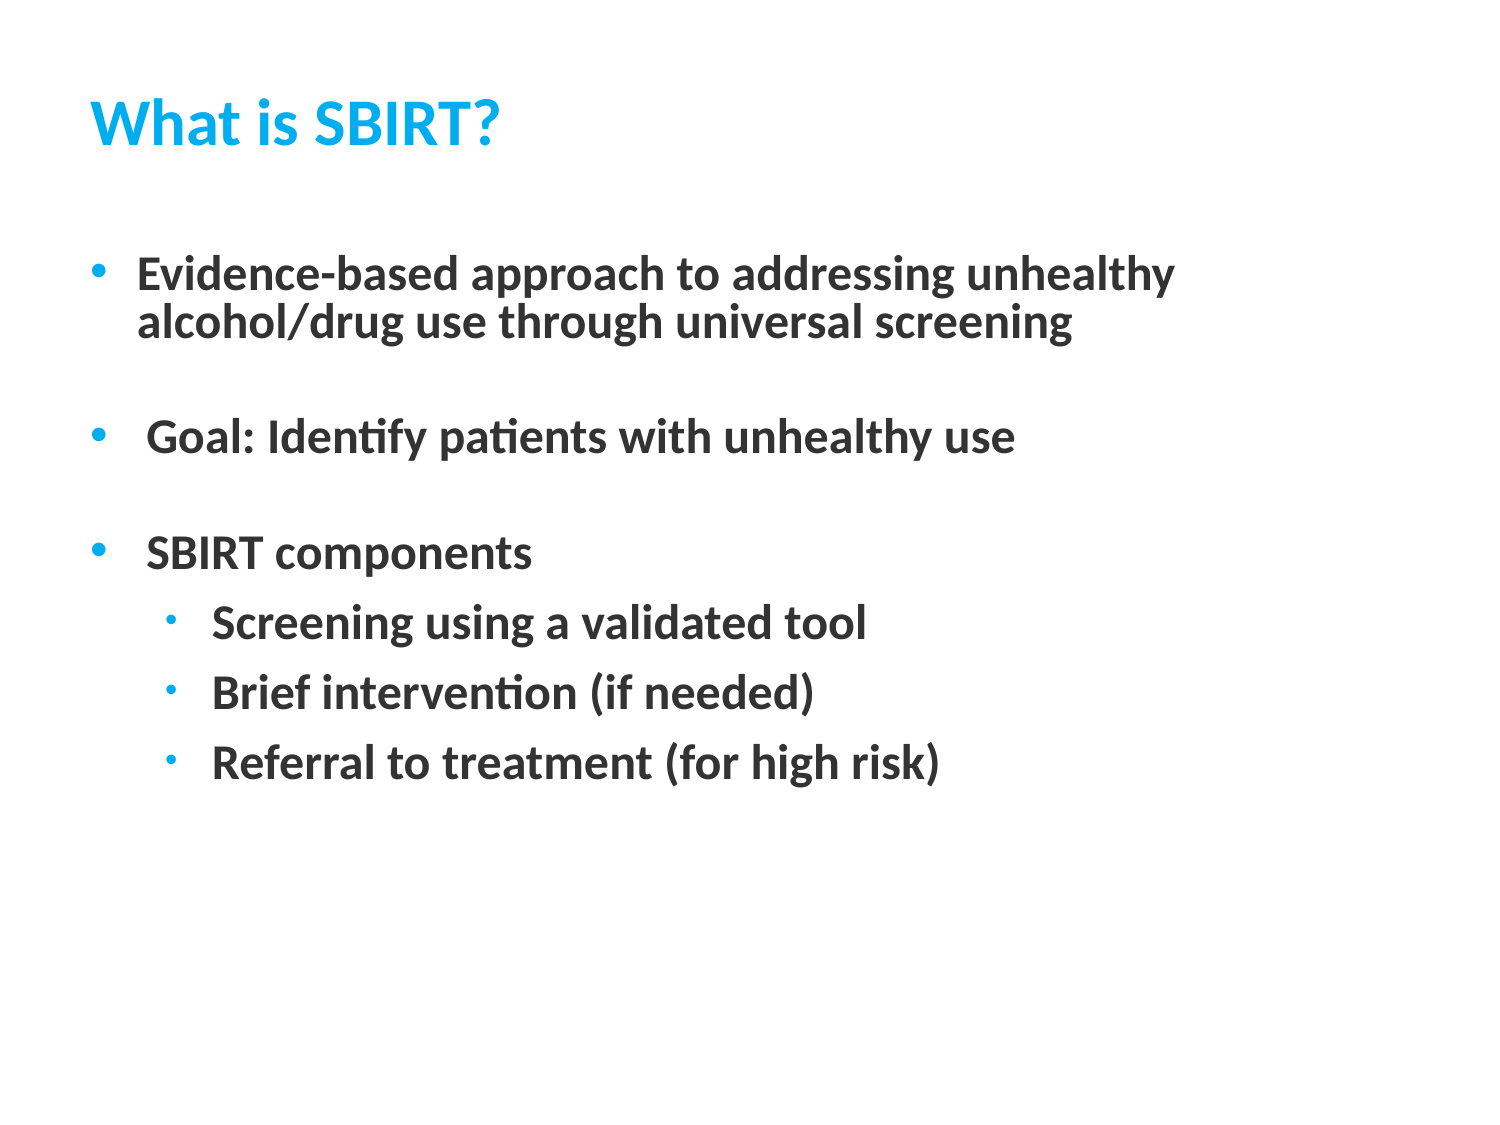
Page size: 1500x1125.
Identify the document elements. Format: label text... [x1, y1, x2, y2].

list Evidence-based approach to addressing unhealthy alcohol/drug use through universal screening Goal: Identify patients with unhealthy use SBIRT components Screening using a validated tool Brief intervention (if needed) Referral to treatment (for high risk) [75, 244, 1425, 988]
title What is SBIRT? [75, 71, 1425, 175]
